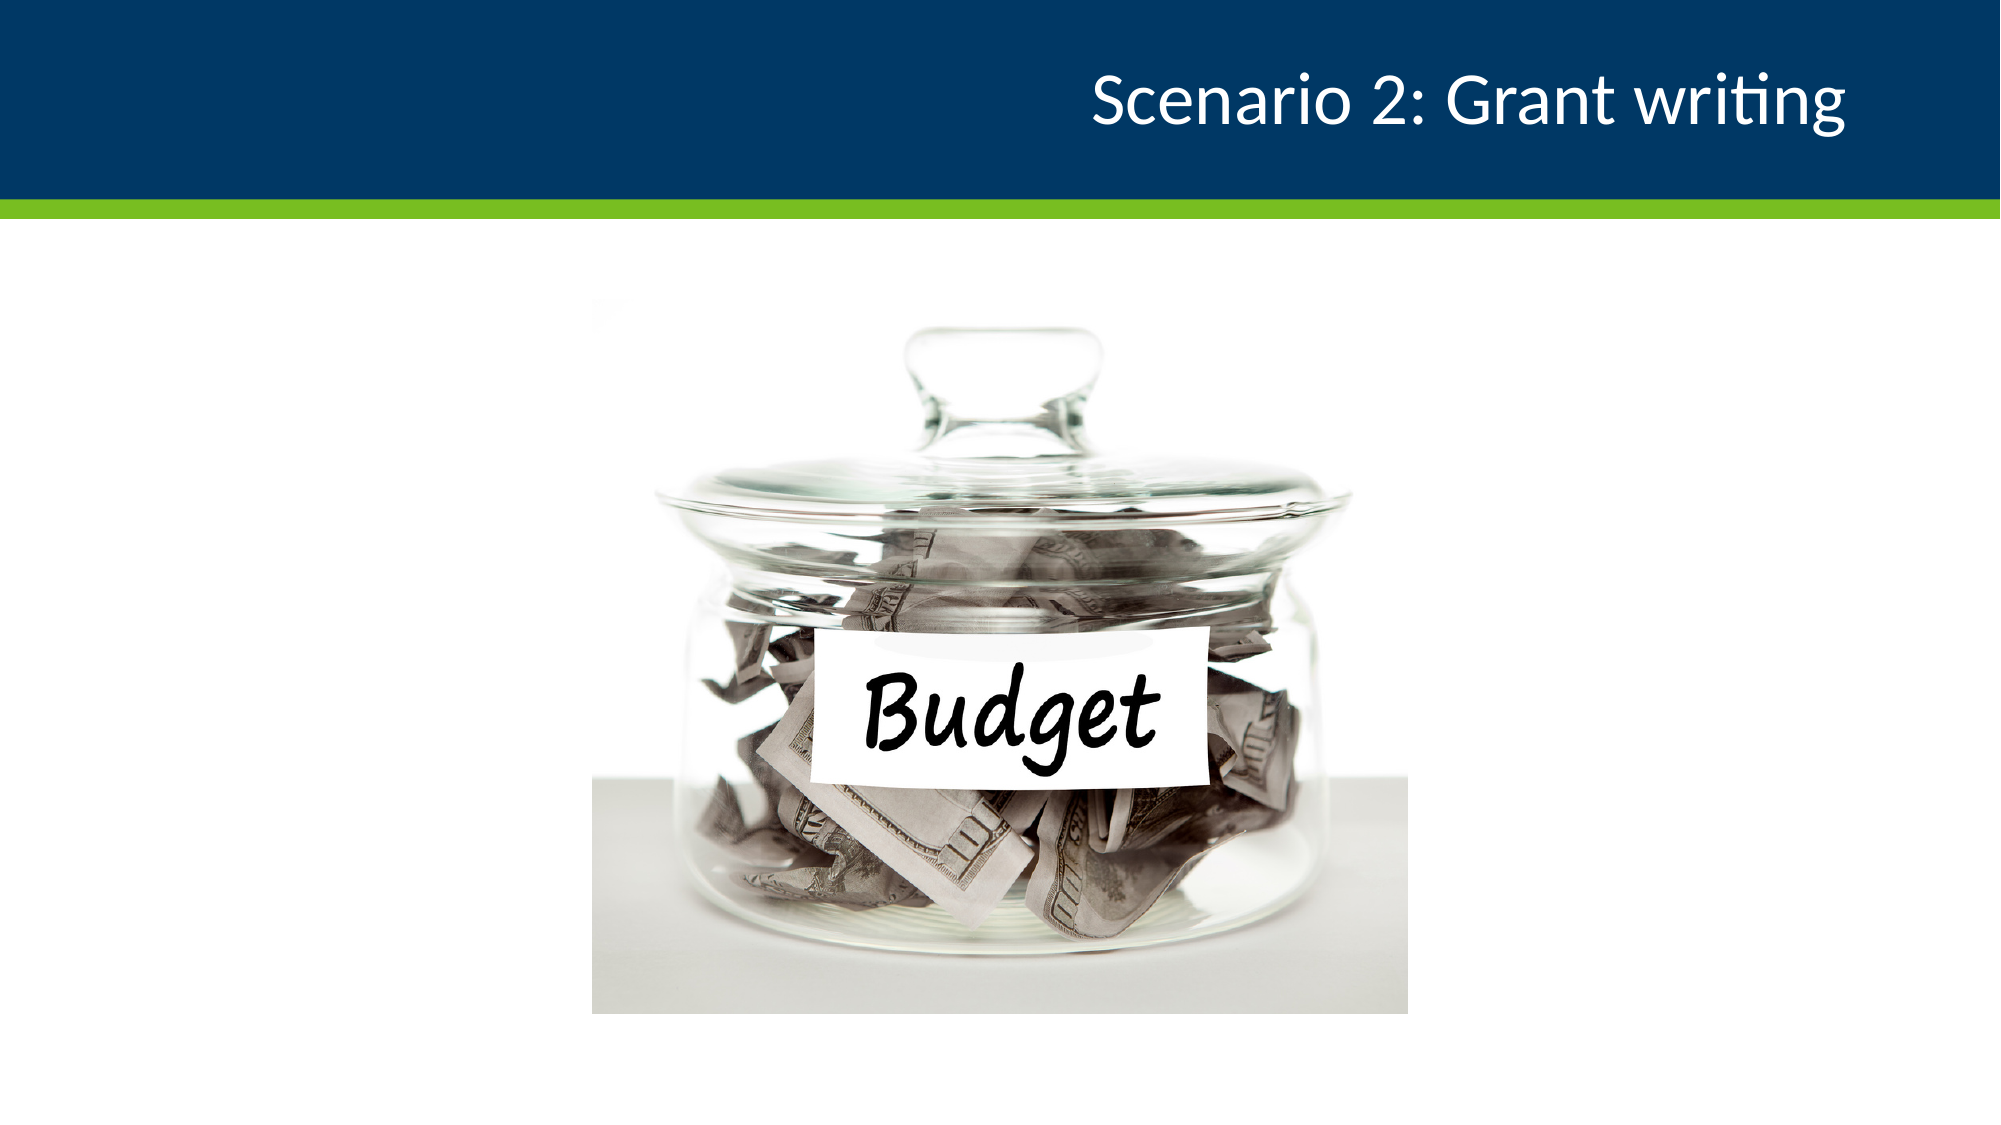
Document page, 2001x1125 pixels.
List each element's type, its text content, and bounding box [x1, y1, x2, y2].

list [591, 299, 1409, 1014]
title Scenario 2: Grant writing [137, 24, 1863, 175]
